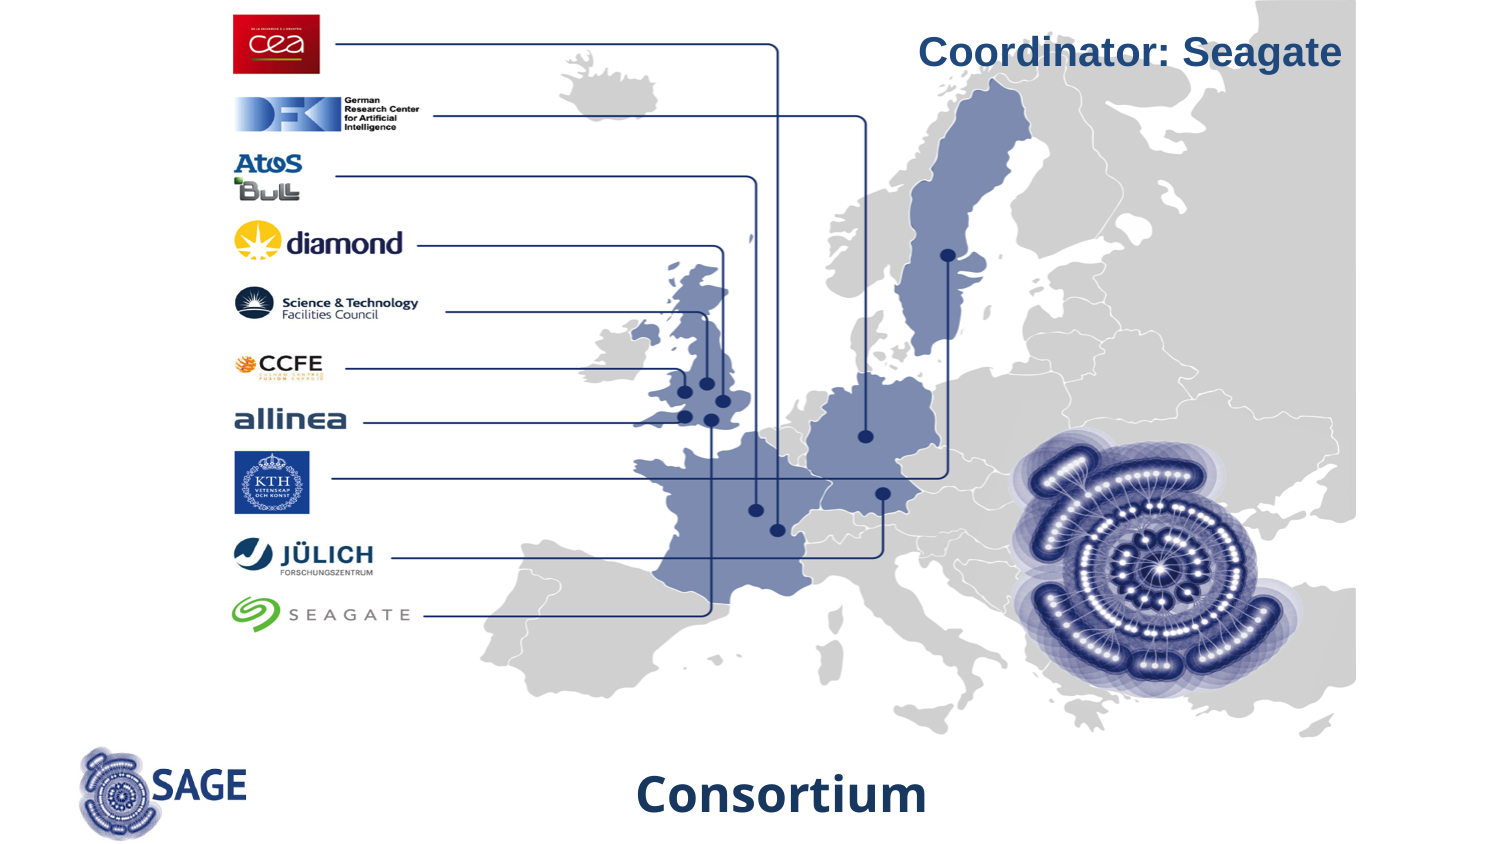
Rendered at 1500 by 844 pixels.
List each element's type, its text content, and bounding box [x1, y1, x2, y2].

picture [183, 0, 1356, 738]
title Consortium [370, 747, 1207, 844]
picture [72, 742, 251, 844]
